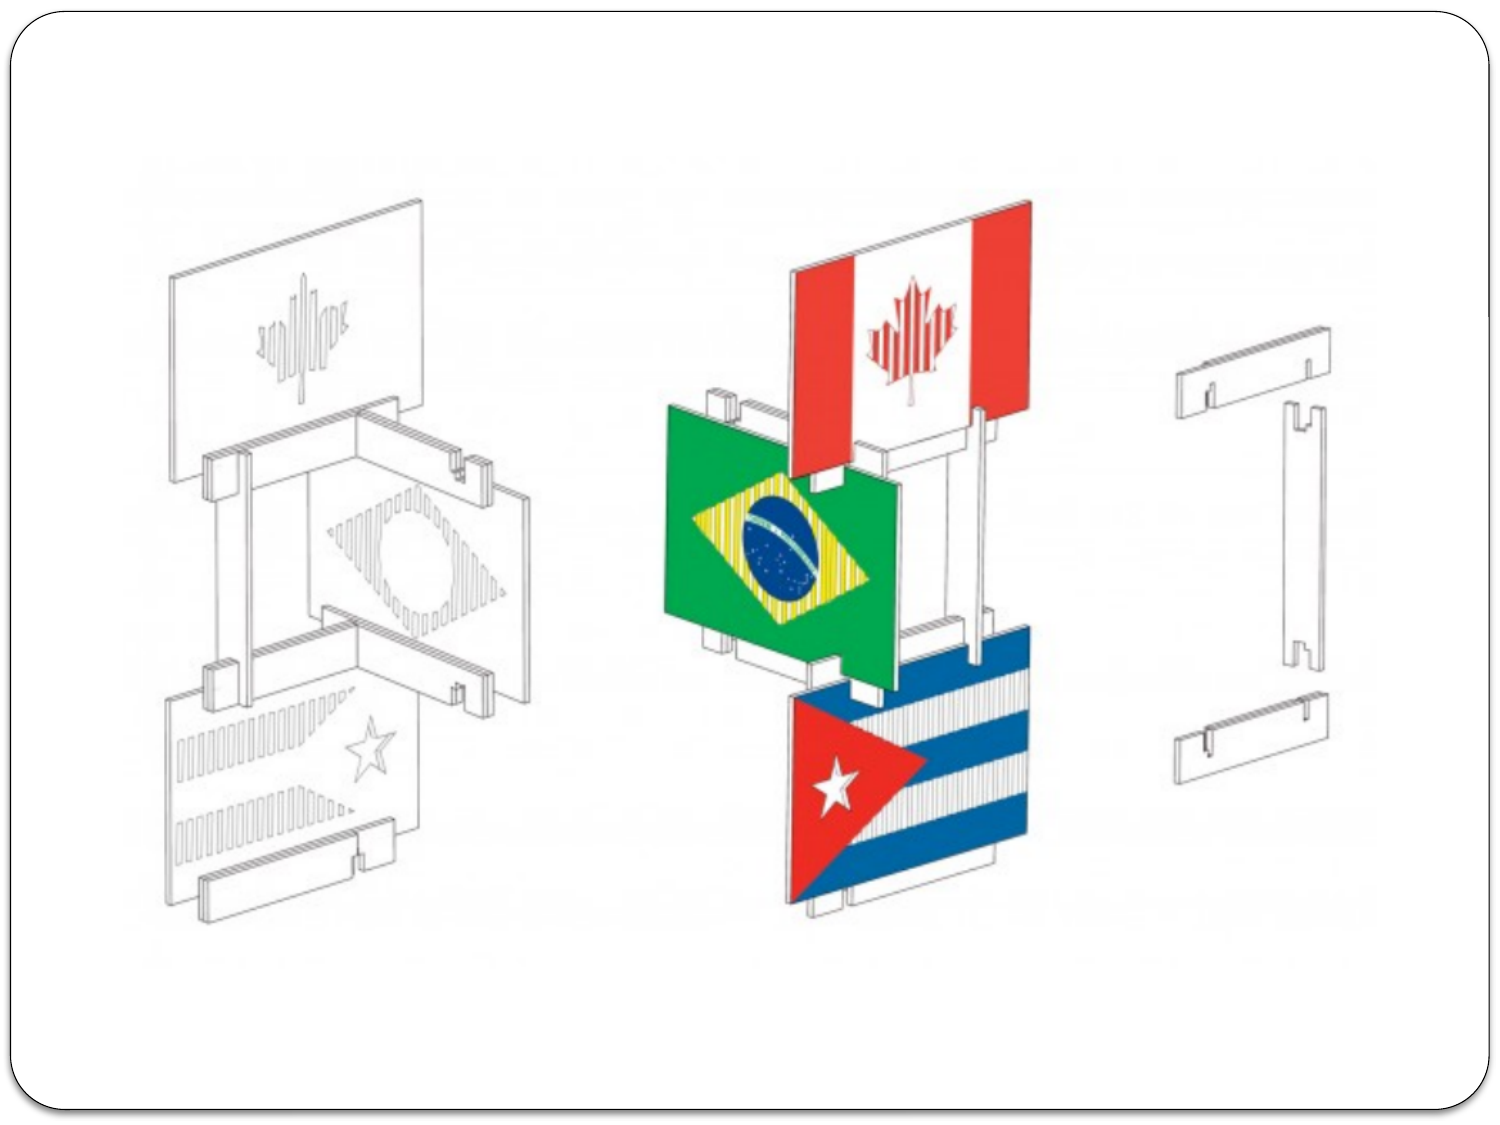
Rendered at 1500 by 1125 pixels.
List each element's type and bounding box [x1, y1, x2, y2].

picture [123, 156, 1377, 969]
